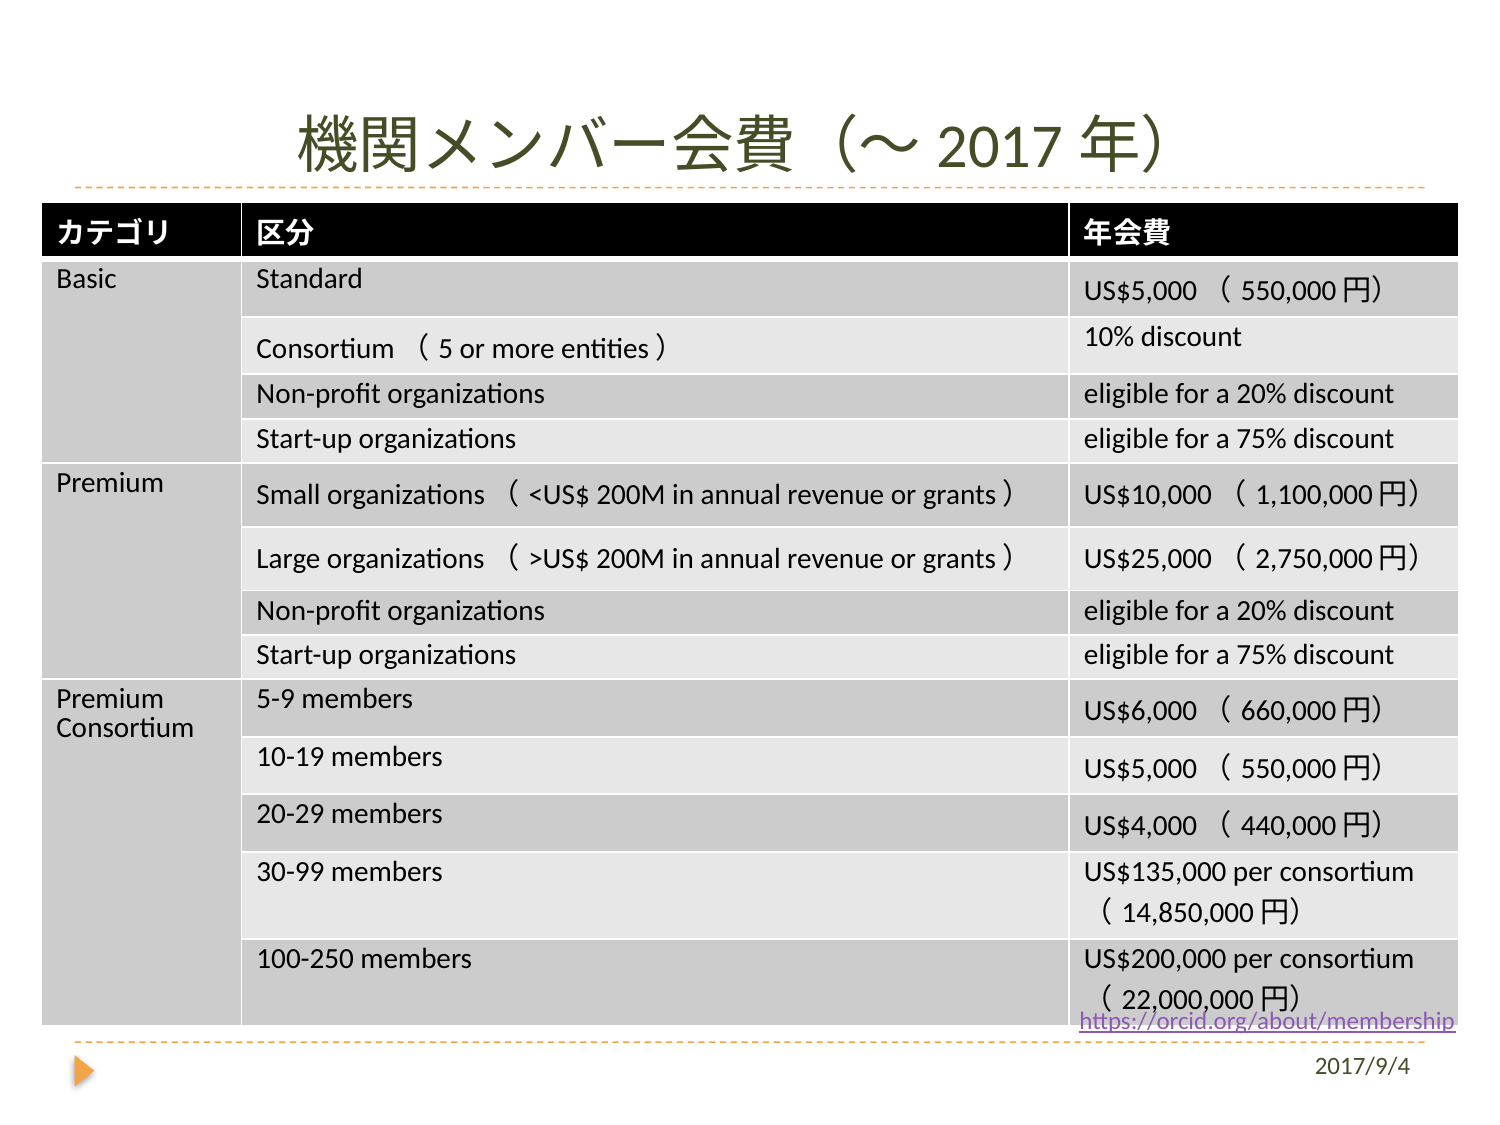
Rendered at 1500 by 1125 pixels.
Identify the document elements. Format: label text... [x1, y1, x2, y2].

table_cell Start-up organizations [242, 636, 1068, 678]
table_cell US$10,000（1,100,000円） [1070, 464, 1458, 526]
table_header 年会費 [1070, 203, 1458, 256]
table_cell 10-19 members [242, 738, 1068, 793]
table_cell US$200,000 per consortium （22,000,000円） [1070, 940, 1458, 997]
table_cell US$5,000（550,000円） [1070, 262, 1458, 316]
table_cell Start-up organizations [242, 420, 1068, 462]
table_cell US$5,000（550,000円） [1070, 738, 1458, 793]
table_cell 30-99 members [242, 853, 1068, 938]
table_cell US$135,000 per consortium （14,850,000円） [1070, 853, 1458, 938]
table_header 区分 [242, 203, 1068, 256]
table_cell US$25,000（2,750,000円） [1070, 528, 1458, 590]
table_header カテゴリ [42, 203, 241, 256]
table_cell Non-profit organizations [242, 591, 1068, 634]
table_cell eligible for a 20% discount [1070, 375, 1458, 418]
table_cell eligible for a 75% discount [1070, 636, 1458, 678]
table_cell Large organizations（>US$ 200M in annual revenue or grants） [242, 528, 1068, 590]
table_cell Small organizations（<US$ 200M in annual revenue or grants） [242, 464, 1068, 526]
table_cell Basic [42, 262, 241, 462]
table_cell Consortium（5 or more entities） [242, 318, 1068, 373]
table_cell Premium [42, 464, 241, 678]
table_cell eligible for a 75% discount [1070, 420, 1458, 462]
table_cell eligible for a 20% discount [1070, 591, 1458, 634]
table_cell 5-9 members [242, 680, 1068, 736]
table_cell 10% discount [1070, 318, 1458, 373]
table_cell Standard [242, 262, 1068, 316]
table_cell Non-profit organizations [242, 375, 1068, 418]
table_cell US$6,000（660,000円） [1070, 680, 1458, 736]
text_box https://orcid.org/about/membership [1064, 997, 1471, 1042]
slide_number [1228, 1042, 1426, 1103]
table_cell Premium Consortium [42, 680, 241, 1025]
title 機関メンバー会費（～2017年） [75, 24, 1425, 188]
table_cell 20-29 members [242, 795, 1068, 851]
table_cell 100-250 members [242, 940, 1068, 1025]
table_cell US$4,000（440,000円） [1070, 795, 1458, 851]
